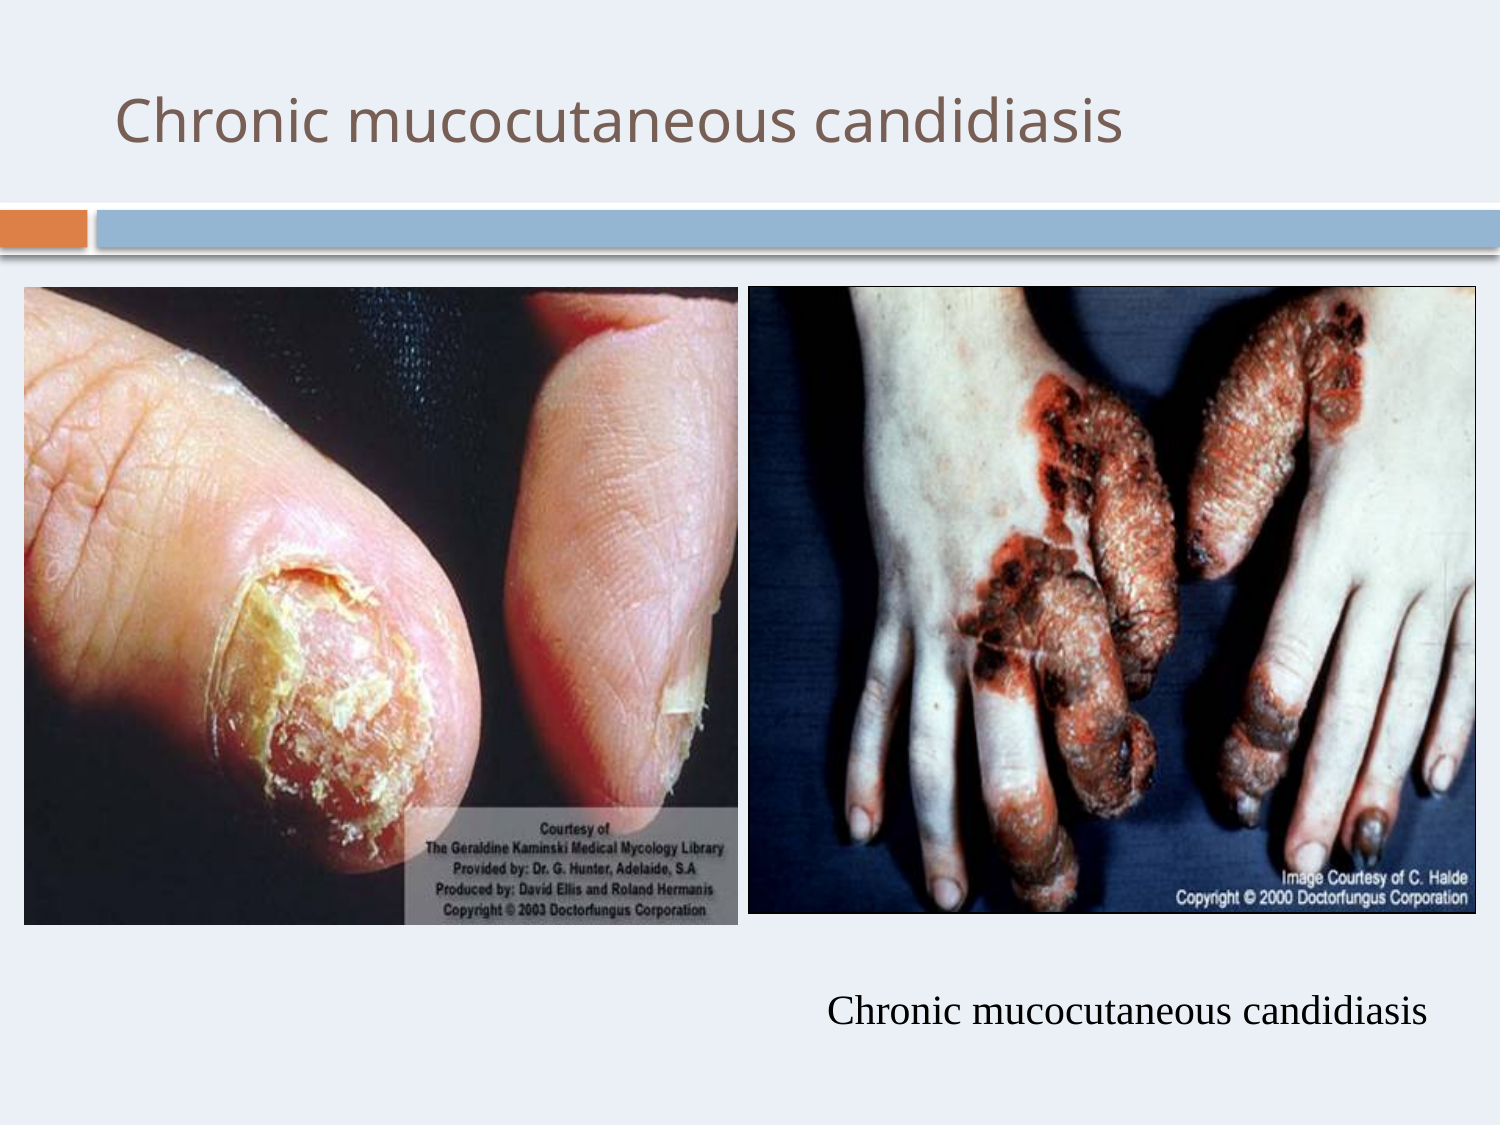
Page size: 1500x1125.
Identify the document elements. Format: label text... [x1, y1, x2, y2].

text_box Chronic mucocutaneous candidiasis [812, 975, 1447, 1040]
picture [749, 287, 1476, 913]
picture [24, 287, 738, 926]
title Chronic mucocutaneous candidiasis [99, 37, 1181, 200]
